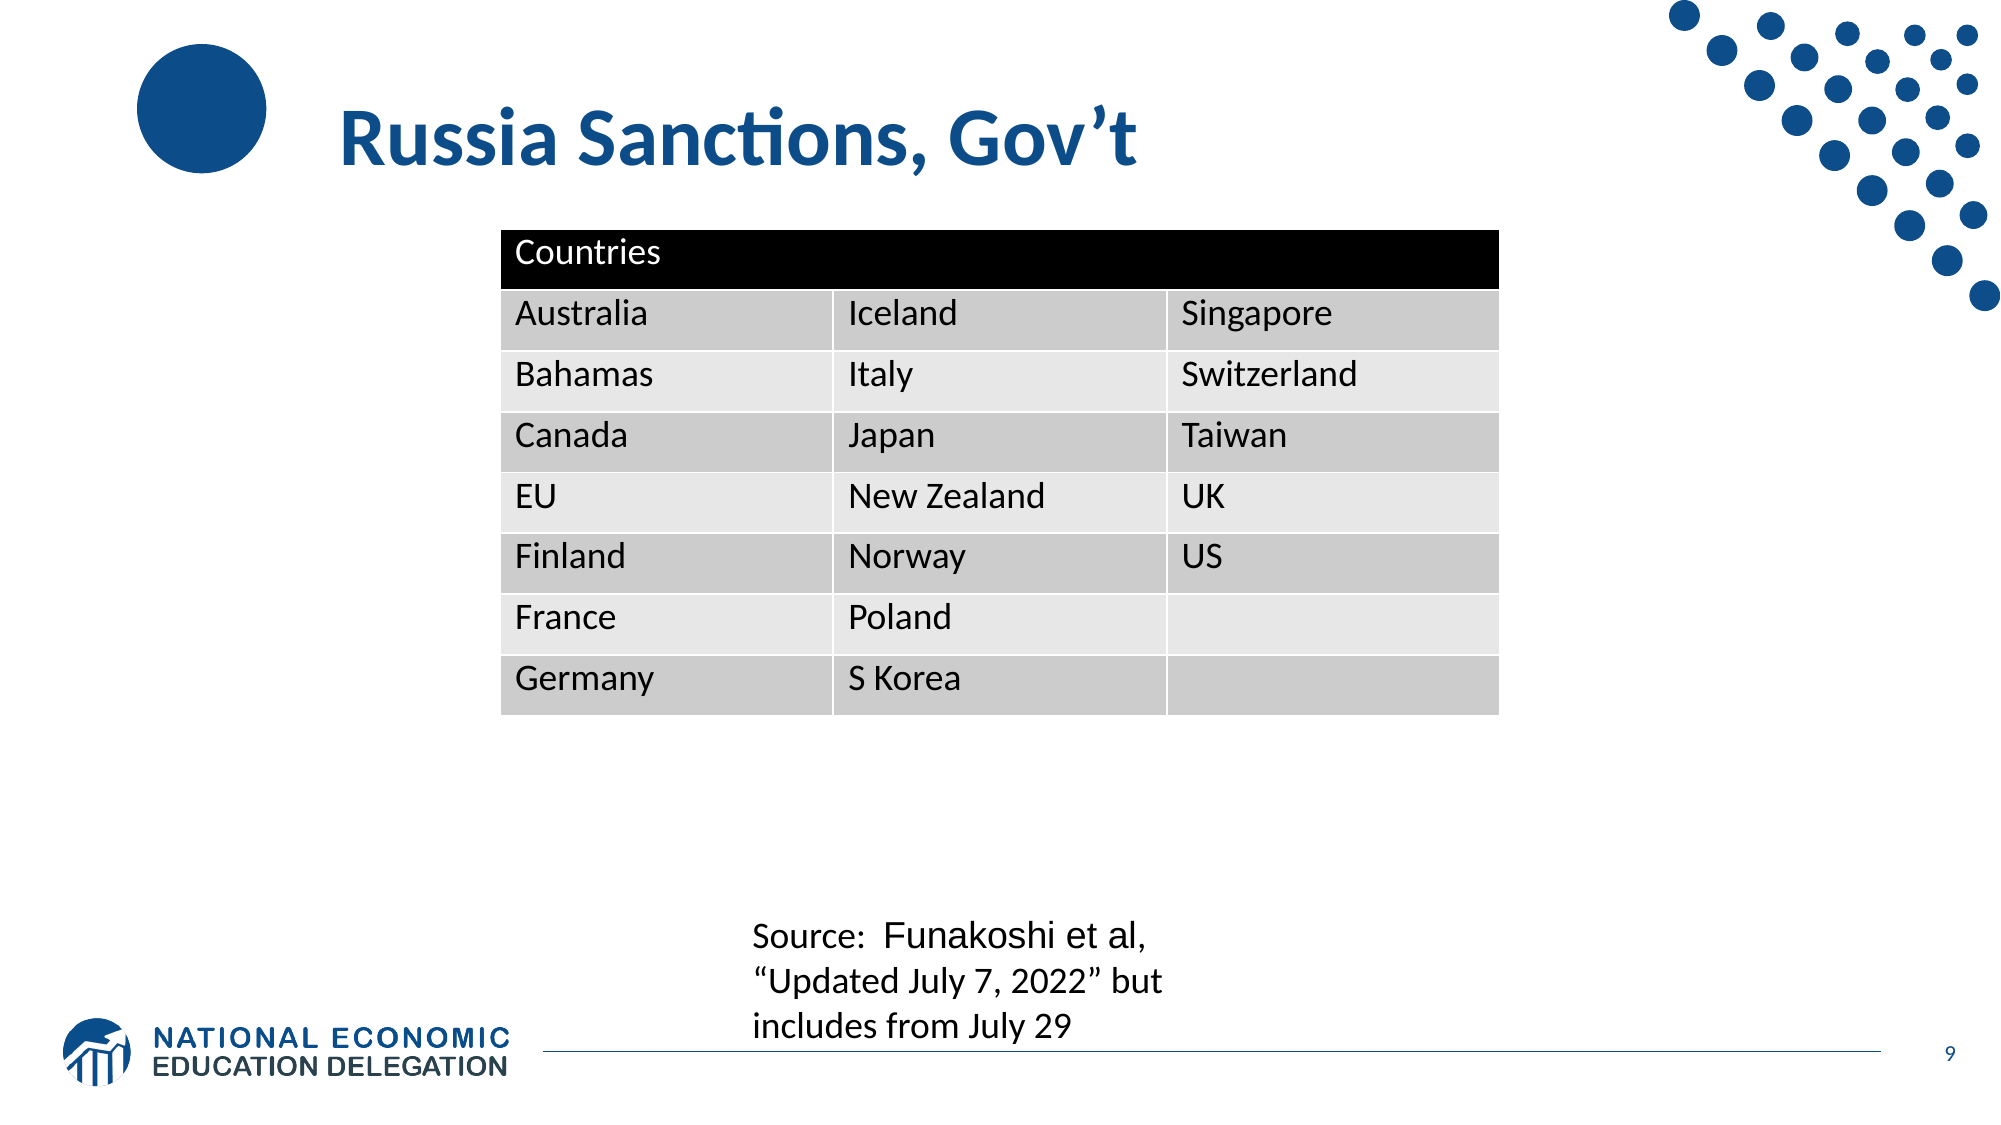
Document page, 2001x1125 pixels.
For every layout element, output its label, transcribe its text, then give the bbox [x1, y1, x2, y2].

table_cell EU [501, 473, 832, 532]
table_cell Taiwan [1168, 413, 1499, 472]
table_cell Germany [501, 656, 832, 715]
table_cell Poland [834, 595, 1166, 654]
slide_number 9 [1521, 1022, 1972, 1082]
table_cell New Zealand [834, 473, 1166, 532]
table_cell [1168, 595, 1499, 654]
table_cell Norway [834, 534, 1166, 593]
table_cell [1168, 656, 1499, 715]
table_cell Switzerland [1168, 352, 1499, 411]
table_cell Bahamas [501, 352, 832, 411]
table_cell Japan [834, 413, 1166, 472]
table_header Countries [501, 233, 1499, 289]
picture [55, 1013, 520, 1091]
table_cell Finland [501, 534, 832, 593]
table_cell US [1168, 534, 1499, 593]
table_cell UK [1168, 473, 1499, 532]
table_cell France [501, 595, 832, 654]
table_cell S Korea [834, 656, 1166, 715]
table_cell Canada [501, 413, 832, 472]
table_cell Singapore [1168, 291, 1499, 350]
table_cell Iceland [834, 291, 1166, 350]
text_box Source: Funakoshi et al, “Updated July 7, 2022” but includes from July 29 [737, 903, 1197, 1054]
table_cell Italy [834, 352, 1166, 411]
title Russia Sanctions, Gov’t [324, 45, 1675, 233]
table_cell Australia [501, 291, 832, 350]
